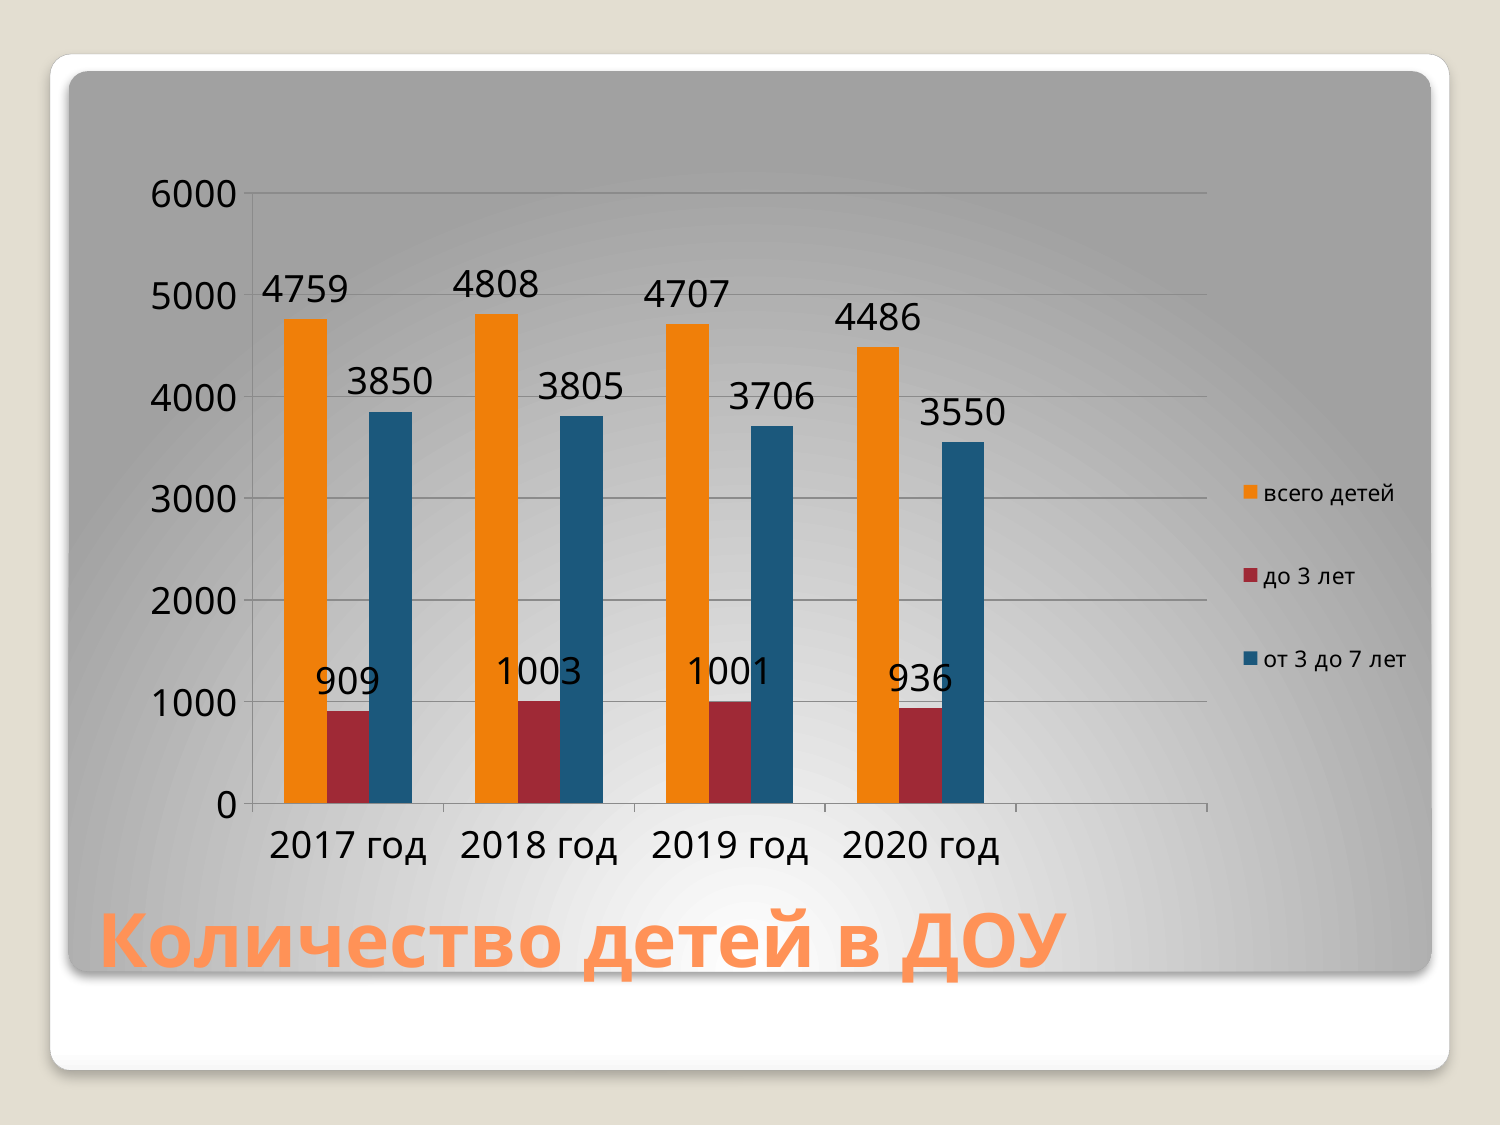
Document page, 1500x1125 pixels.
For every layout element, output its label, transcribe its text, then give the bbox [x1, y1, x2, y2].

title Количество детей в ДОУ [82, 878, 1425, 990]
chart [100, 89, 1436, 875]
